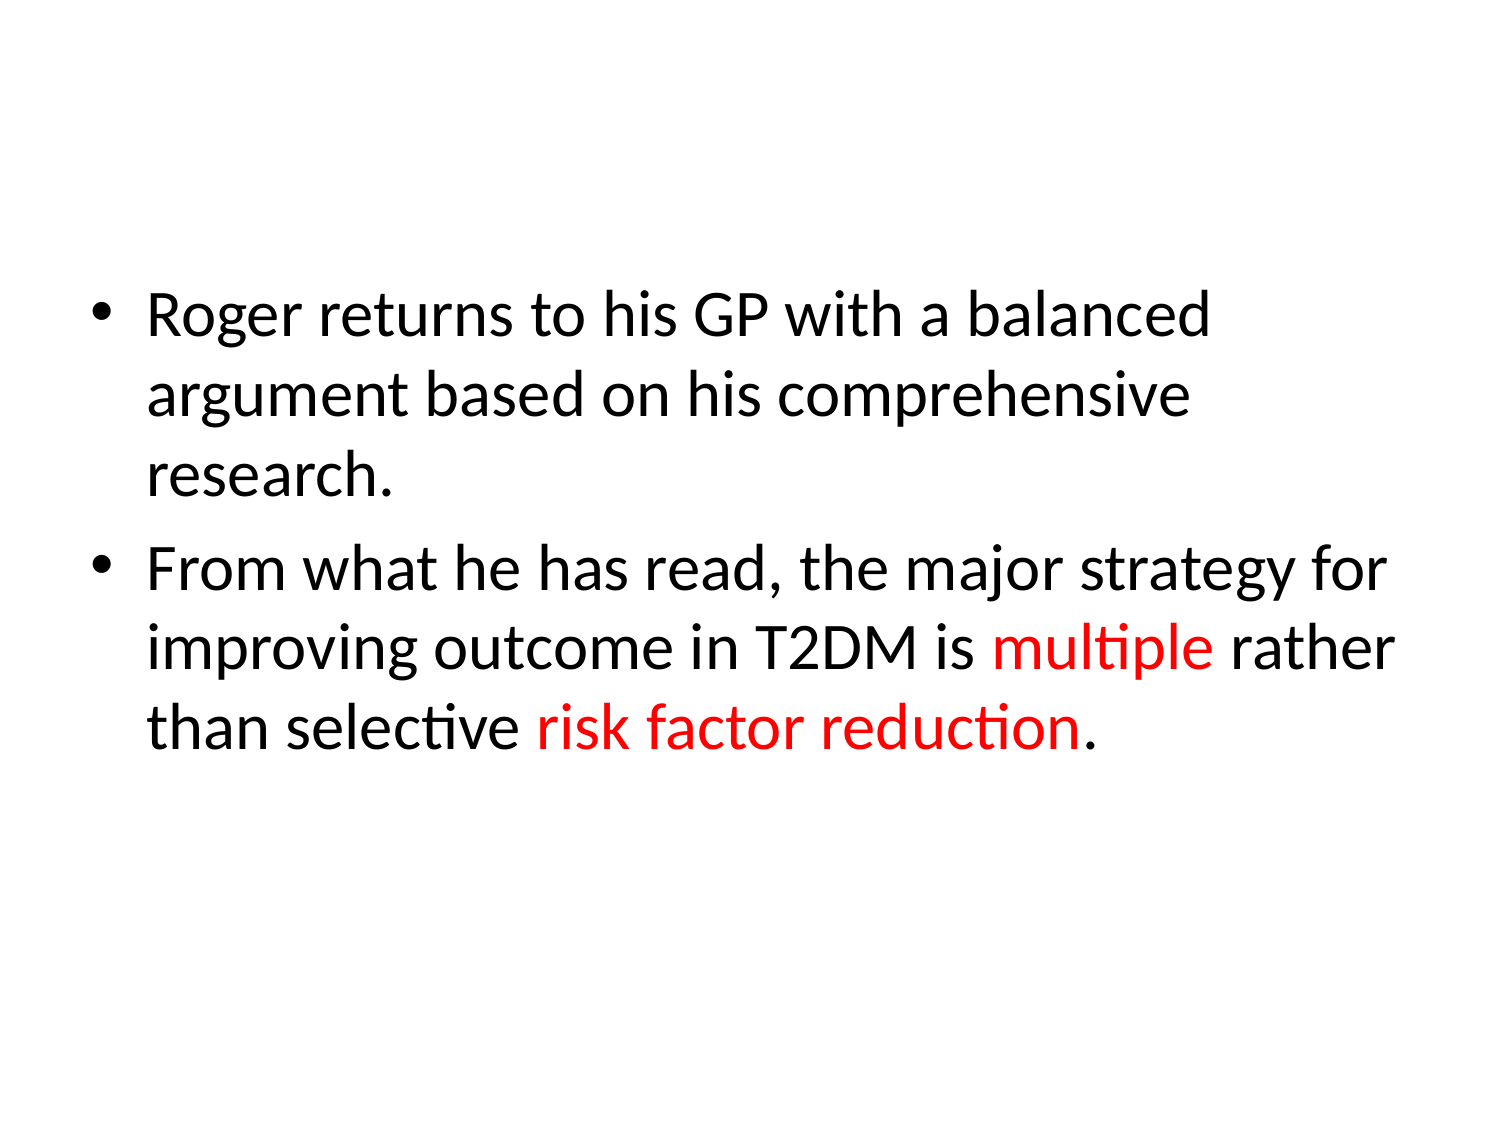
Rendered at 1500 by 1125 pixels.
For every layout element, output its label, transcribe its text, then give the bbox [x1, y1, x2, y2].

list Roger returns to his GP with a balanced argument based on his comprehensive research. From what he has read, the major strategy for improving outcome in T2DM is multiple rather than selective risk factor reduction. [75, 262, 1425, 1005]
